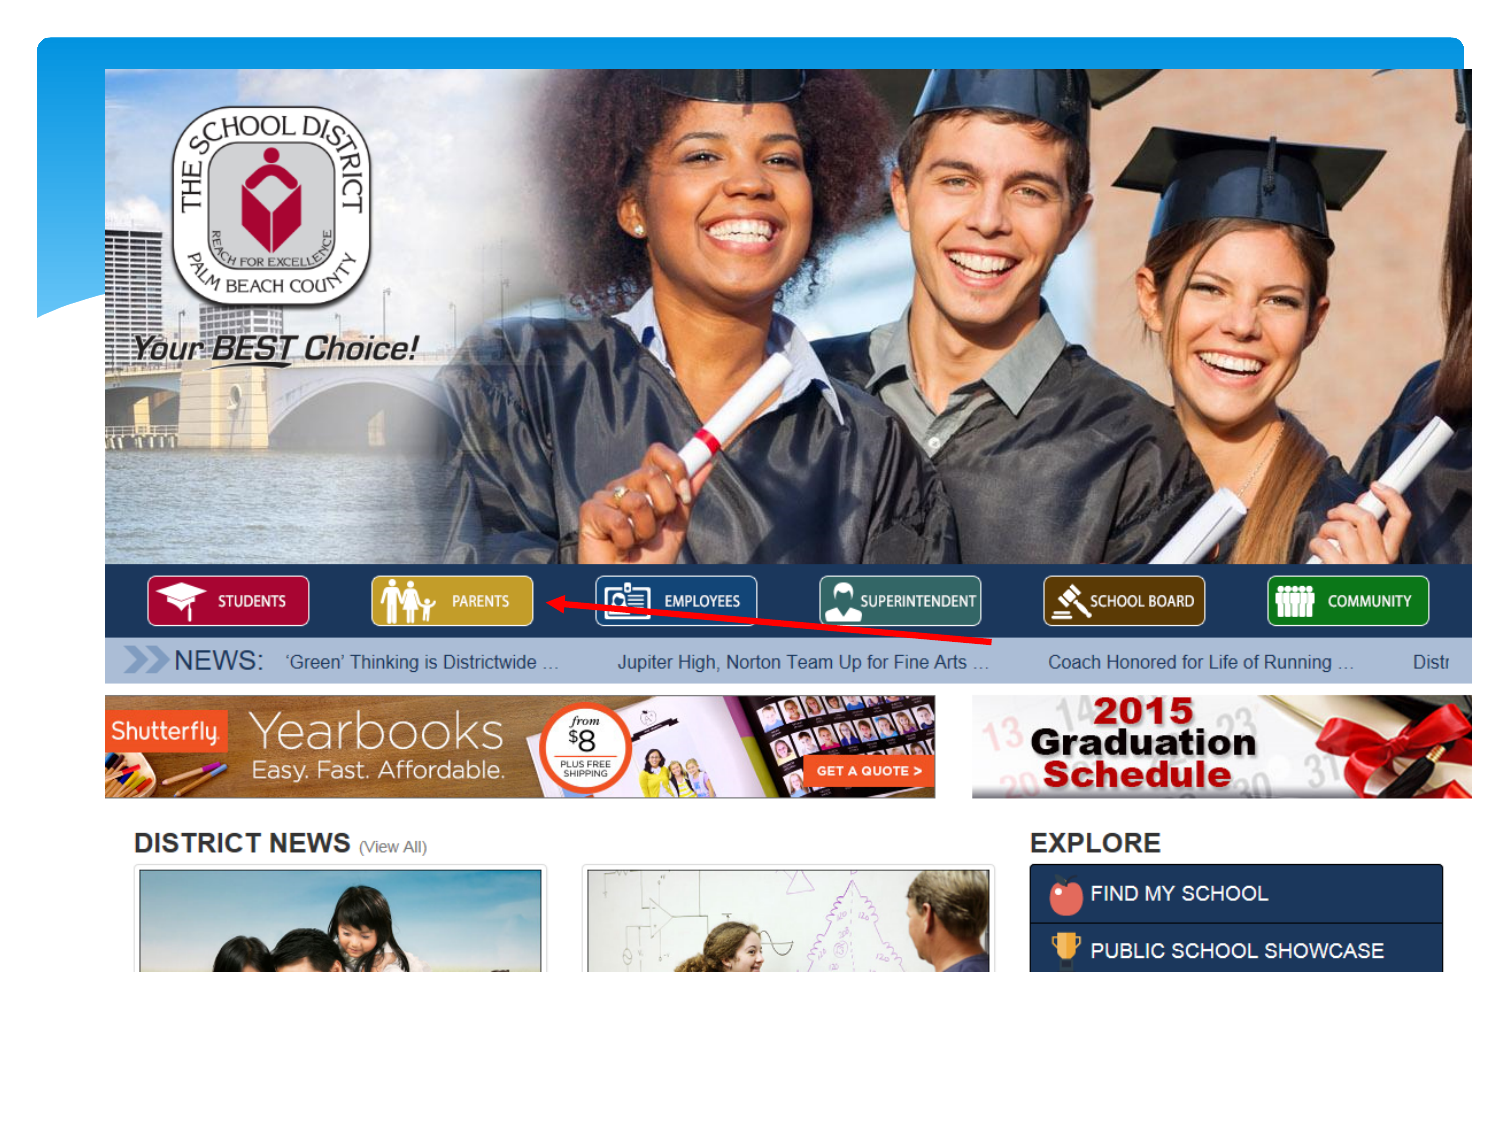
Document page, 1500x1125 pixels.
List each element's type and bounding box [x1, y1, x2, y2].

text_box [545, 602, 992, 643]
picture [105, 69, 1472, 973]
